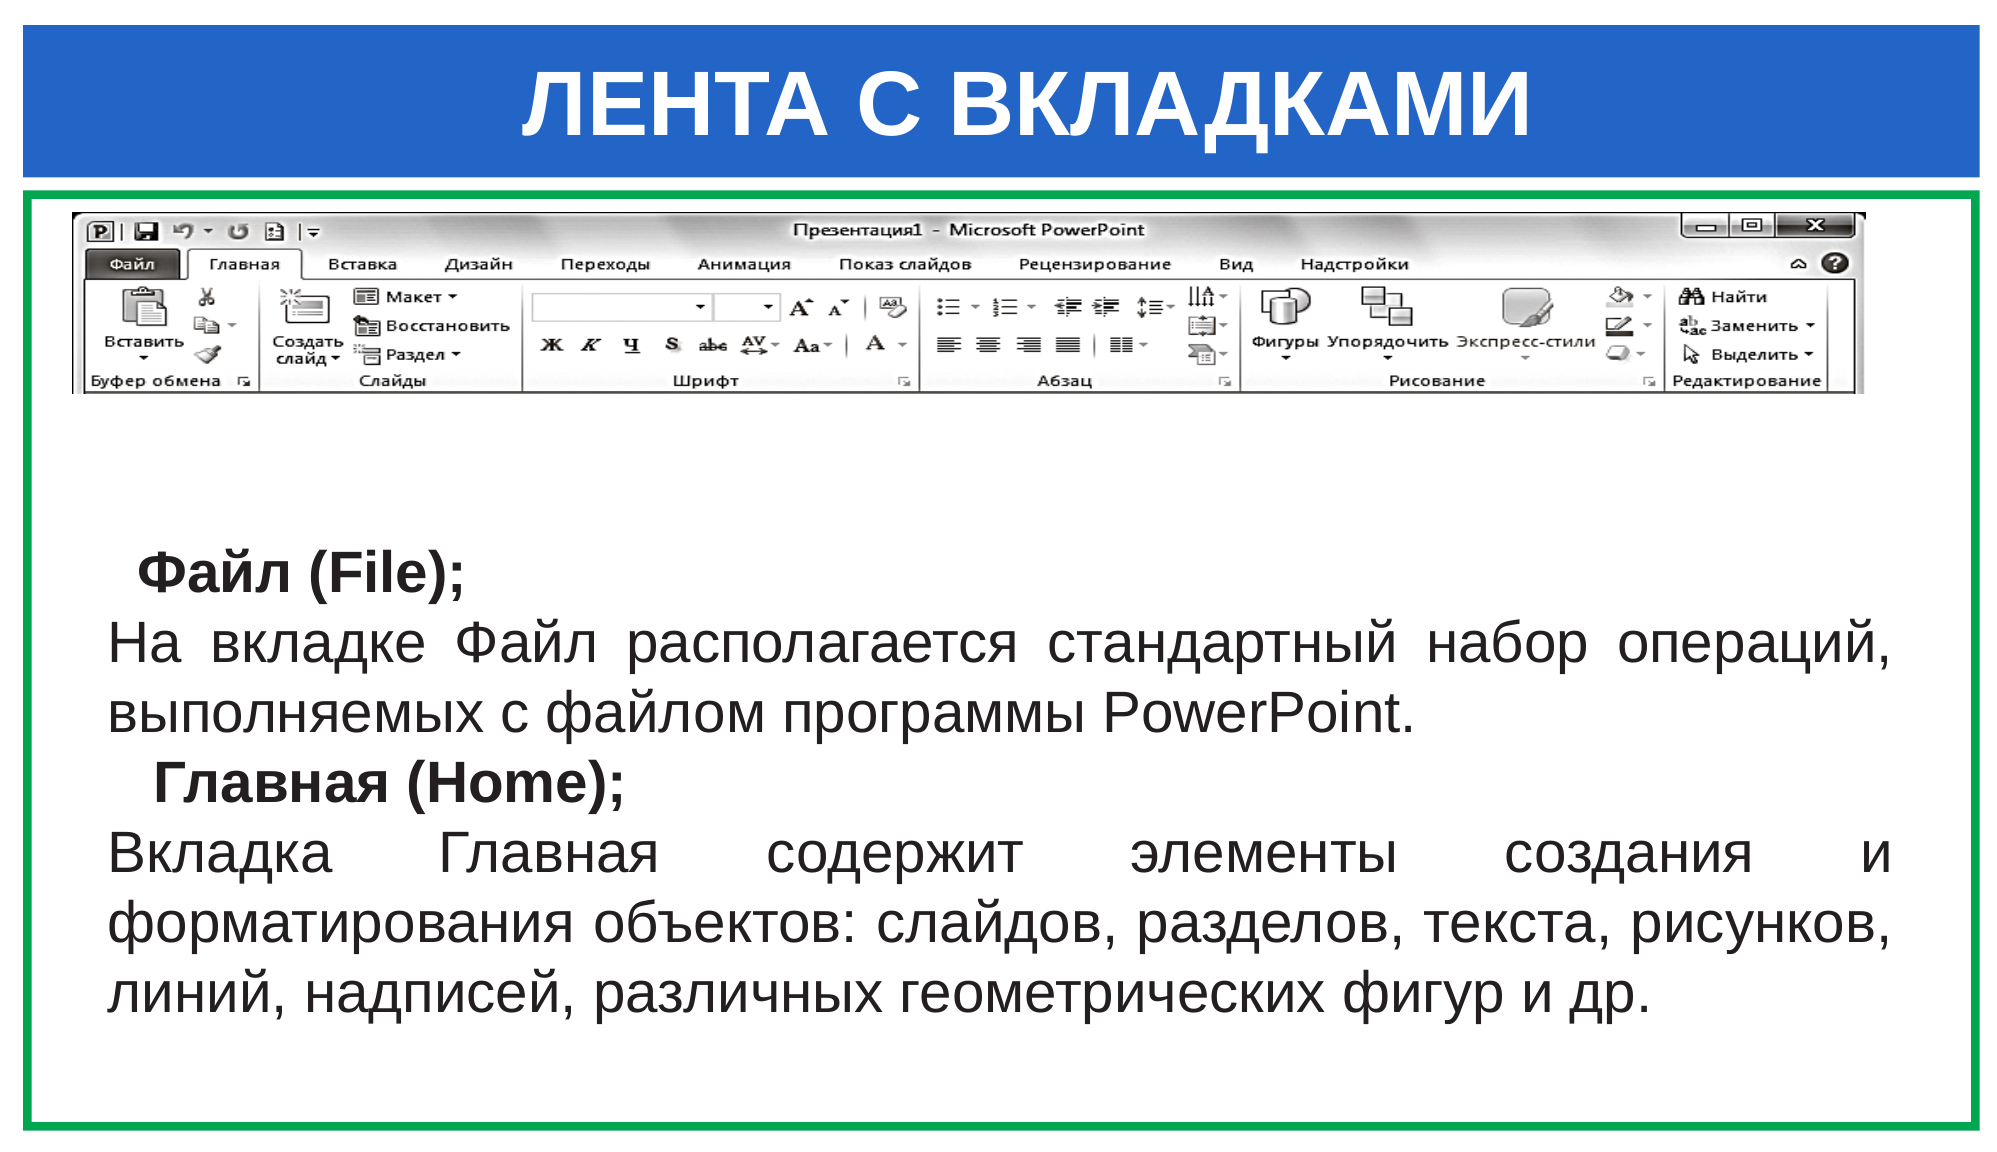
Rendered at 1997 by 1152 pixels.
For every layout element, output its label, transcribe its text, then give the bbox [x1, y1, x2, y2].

picture [72, 212, 1866, 395]
title Лента с вкладками [180, 43, 1878, 155]
list Файл (File); На вкладке Файл располагается стандартный набор операций, выполняемых с файлом программы PowerPoint. Главная (Home); Вкладка Главная содержит элементы создания и форматирования объектов: слайдов, разделов, текста, рисунков, линий, надписей, различных геометрических фигур и др. [72, 529, 1895, 1024]
